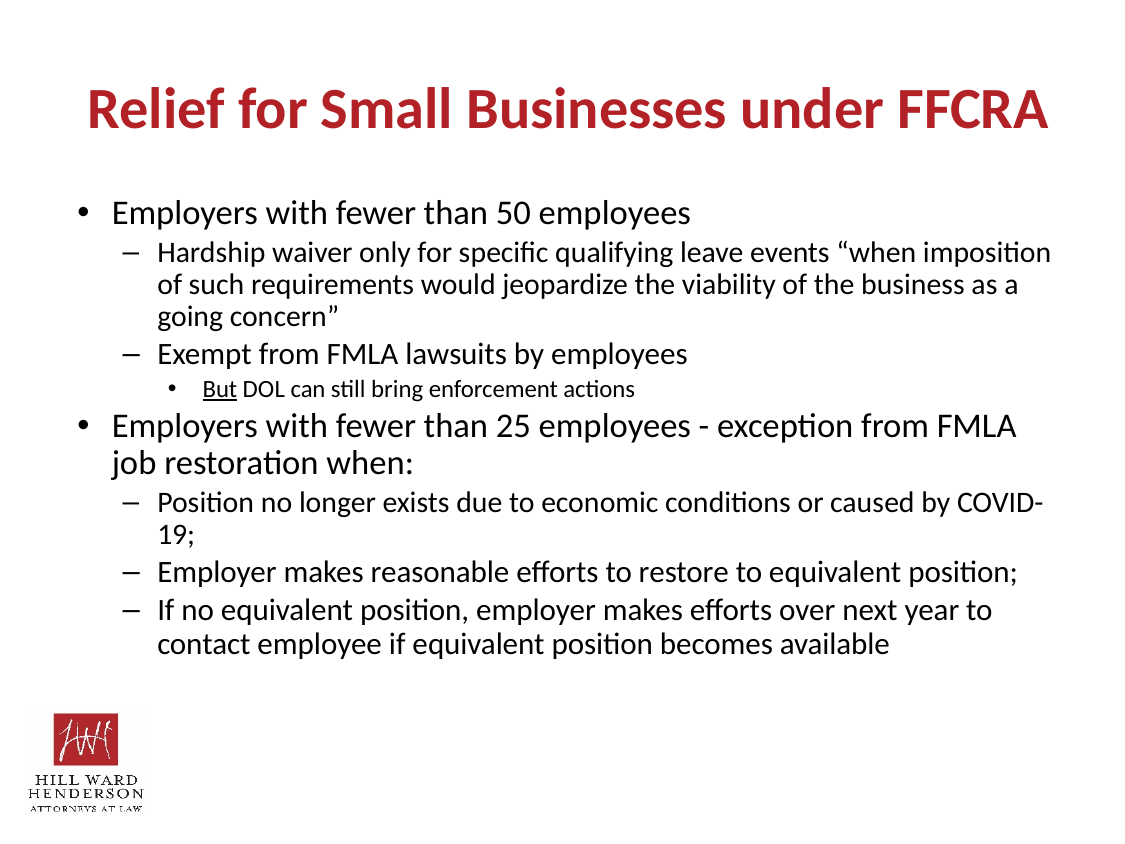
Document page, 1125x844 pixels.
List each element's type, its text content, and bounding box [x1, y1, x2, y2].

list Employers with fewer than 50 employees Hardship waiver only for specific qualifying leave events “when imposition of such requirements would jeopardize the viability of the business as a going concern” Exempt from FMLA lawsuits by employees But DOL can still bring enforcement actions Employers with fewer than 25 employees - exception from FMLA job restoration when: Position no longer exists due to economic conditions or caused by COVID-19; Employer makes reasonable efforts to restore to equivalent position; If no equivalent position, employer makes efforts over next year to contact employee if equivalent position becomes available [62, 187, 1075, 700]
title Relief for Small Businesses under FFCRA [6, 34, 1125, 175]
picture [24, 709, 147, 816]
